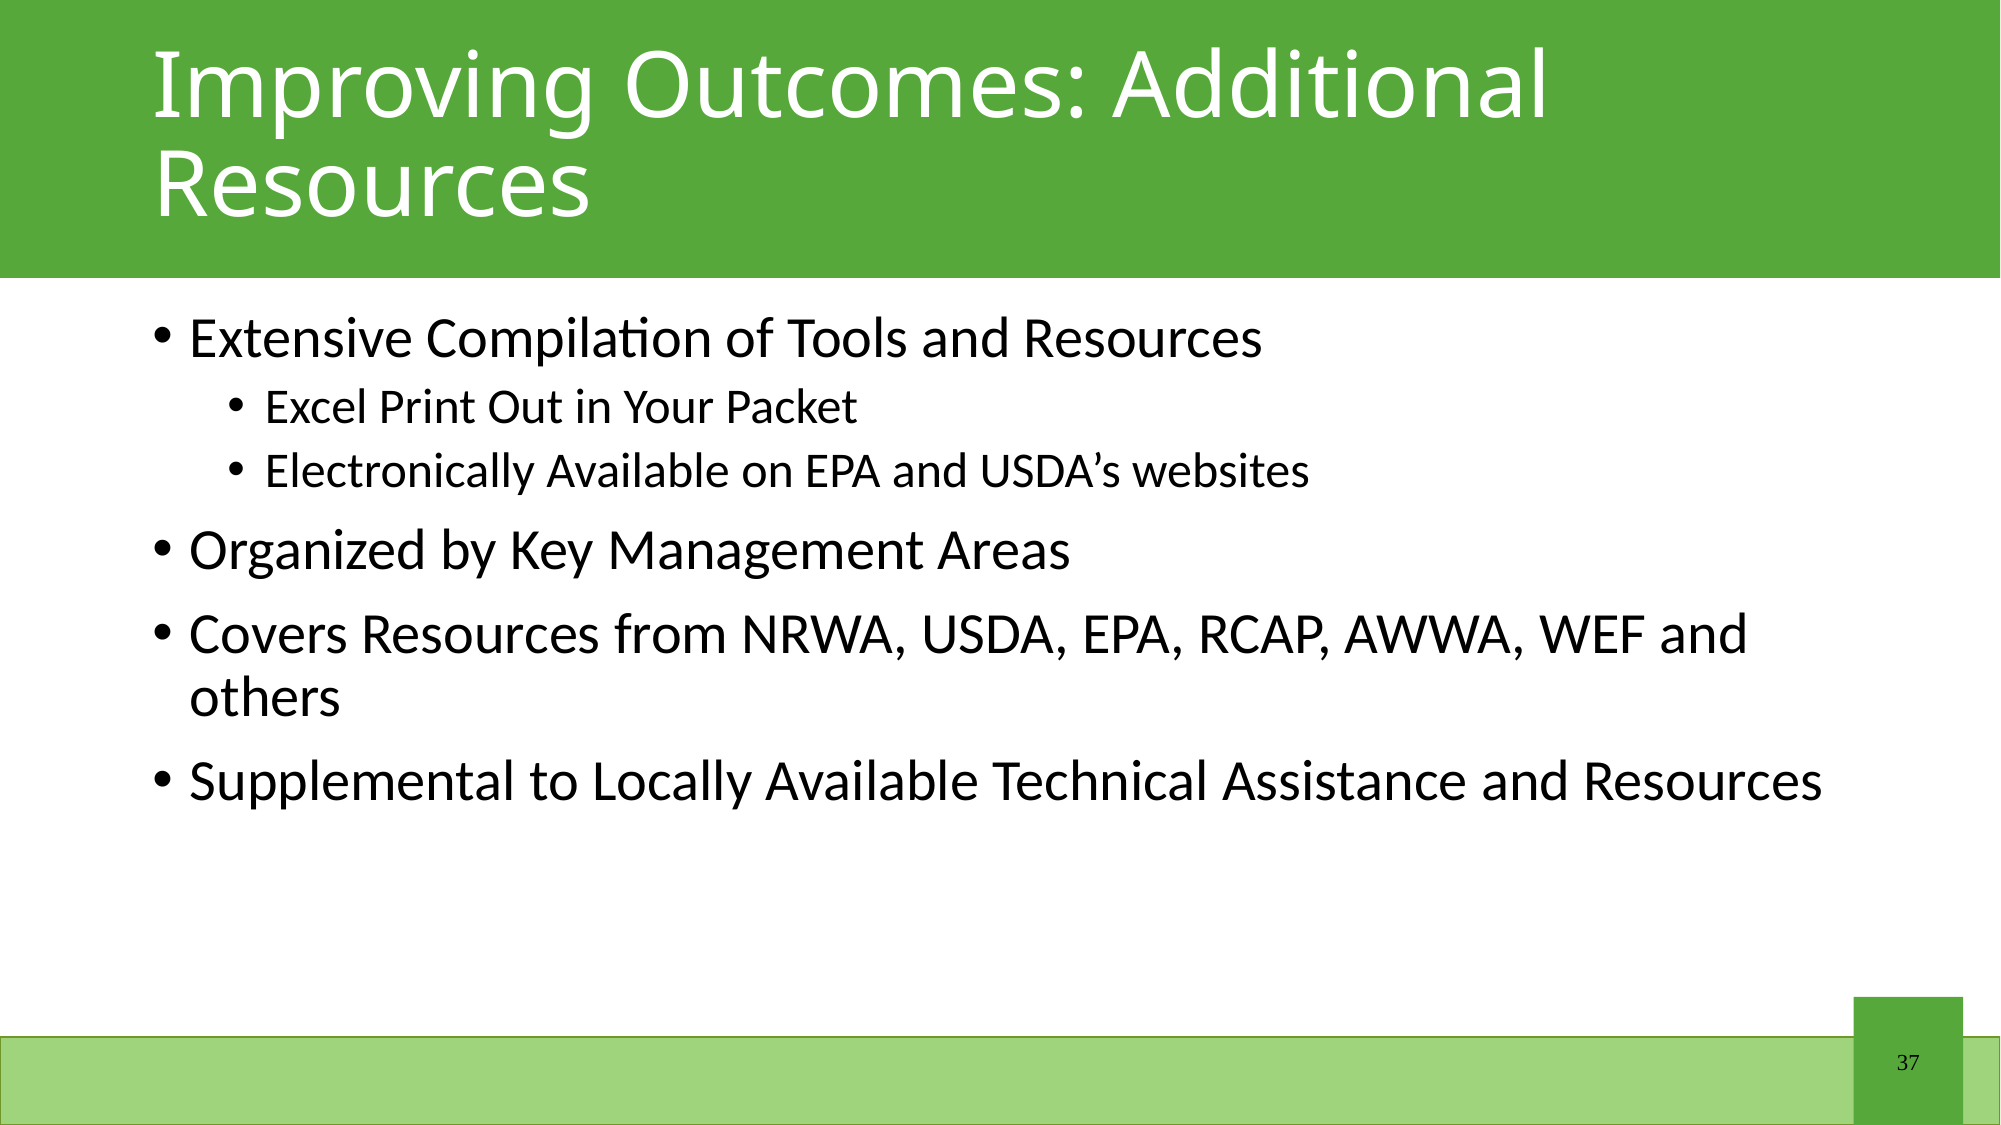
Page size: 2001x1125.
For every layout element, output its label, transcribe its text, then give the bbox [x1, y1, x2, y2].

title Improving Outcomes: Additional Resources [137, 28, 1863, 247]
list Extensive Compilation of Tools and Resources Excel Print Out in Your Packet Electronically Available on EPA and USDA’s websites Organized by Key Management Areas Covers Resources from NRWA, USDA, EPA, RCAP, AWWA, WEF and others Supplemental to Locally Available Technical Assistance and Resources [137, 299, 1863, 1014]
